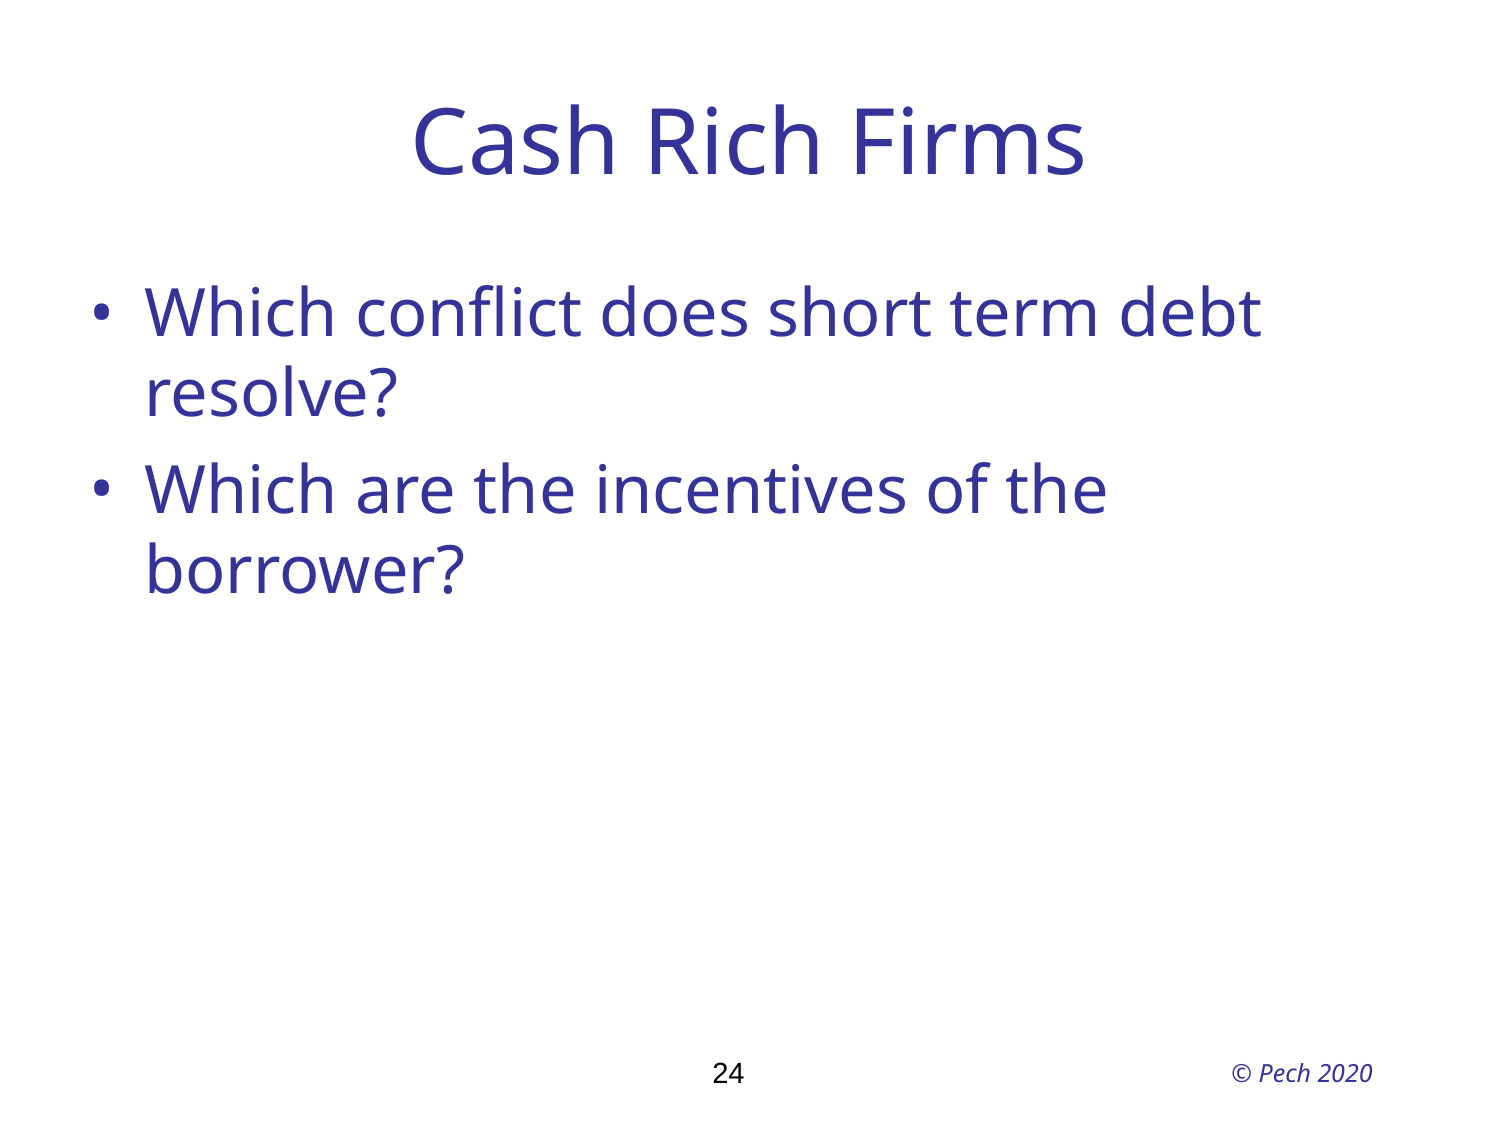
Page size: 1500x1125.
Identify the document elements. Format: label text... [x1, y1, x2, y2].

title Cash Rich Firms [75, 45, 1424, 232]
slide_number 24 [553, 1046, 904, 1125]
list Which conflict does short term debt resolve? Which are the incentives of the borrower? [75, 262, 1424, 1004]
